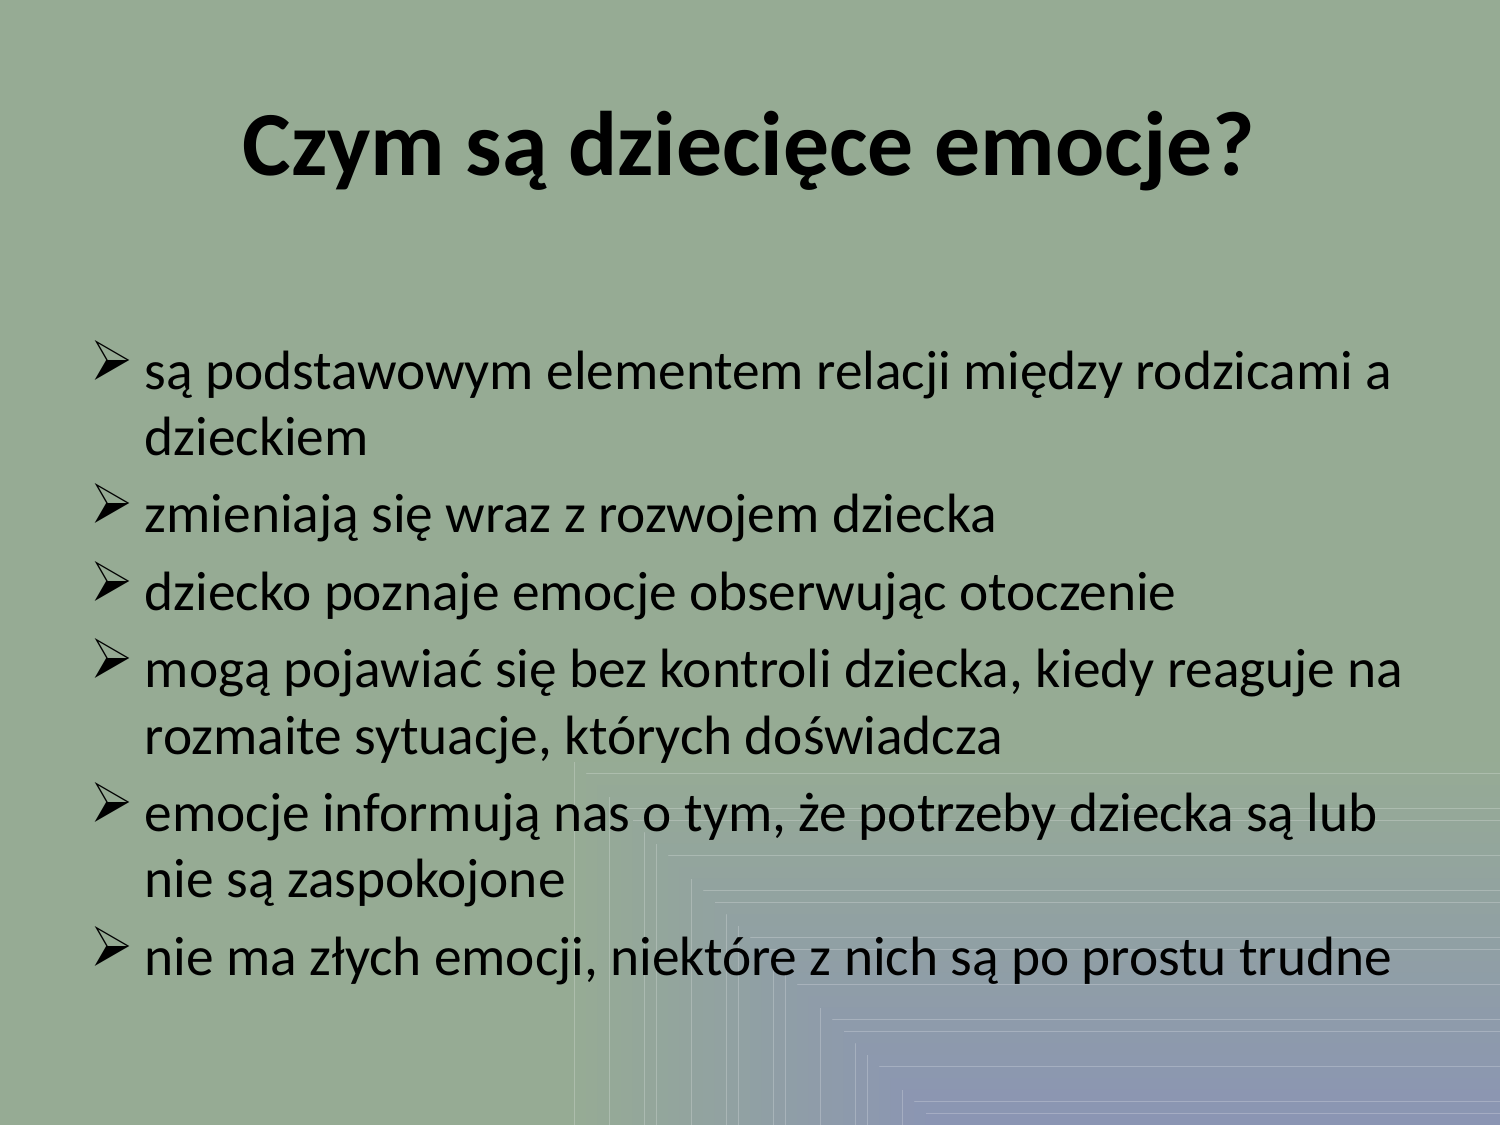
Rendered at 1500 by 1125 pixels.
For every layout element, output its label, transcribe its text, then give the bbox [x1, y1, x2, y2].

title Czym są dziecięce emocje? [75, 45, 1425, 233]
list są podstawowym elementem relacji między rodzicami a dzieckiem zmieniają się wraz z rozwojem dziecka dziecko poznaje emocje obserwując otoczenie mogą pojawiać się bez kontroli dziecka, kiedy reaguje na rozmaite sytuacje, których doświadcza emocje informują nas o tym, że potrzeby dziecka są lub nie są zaspokojone nie ma złych emocji, niektóre z nich są po prostu trudne [75, 326, 1425, 1005]
